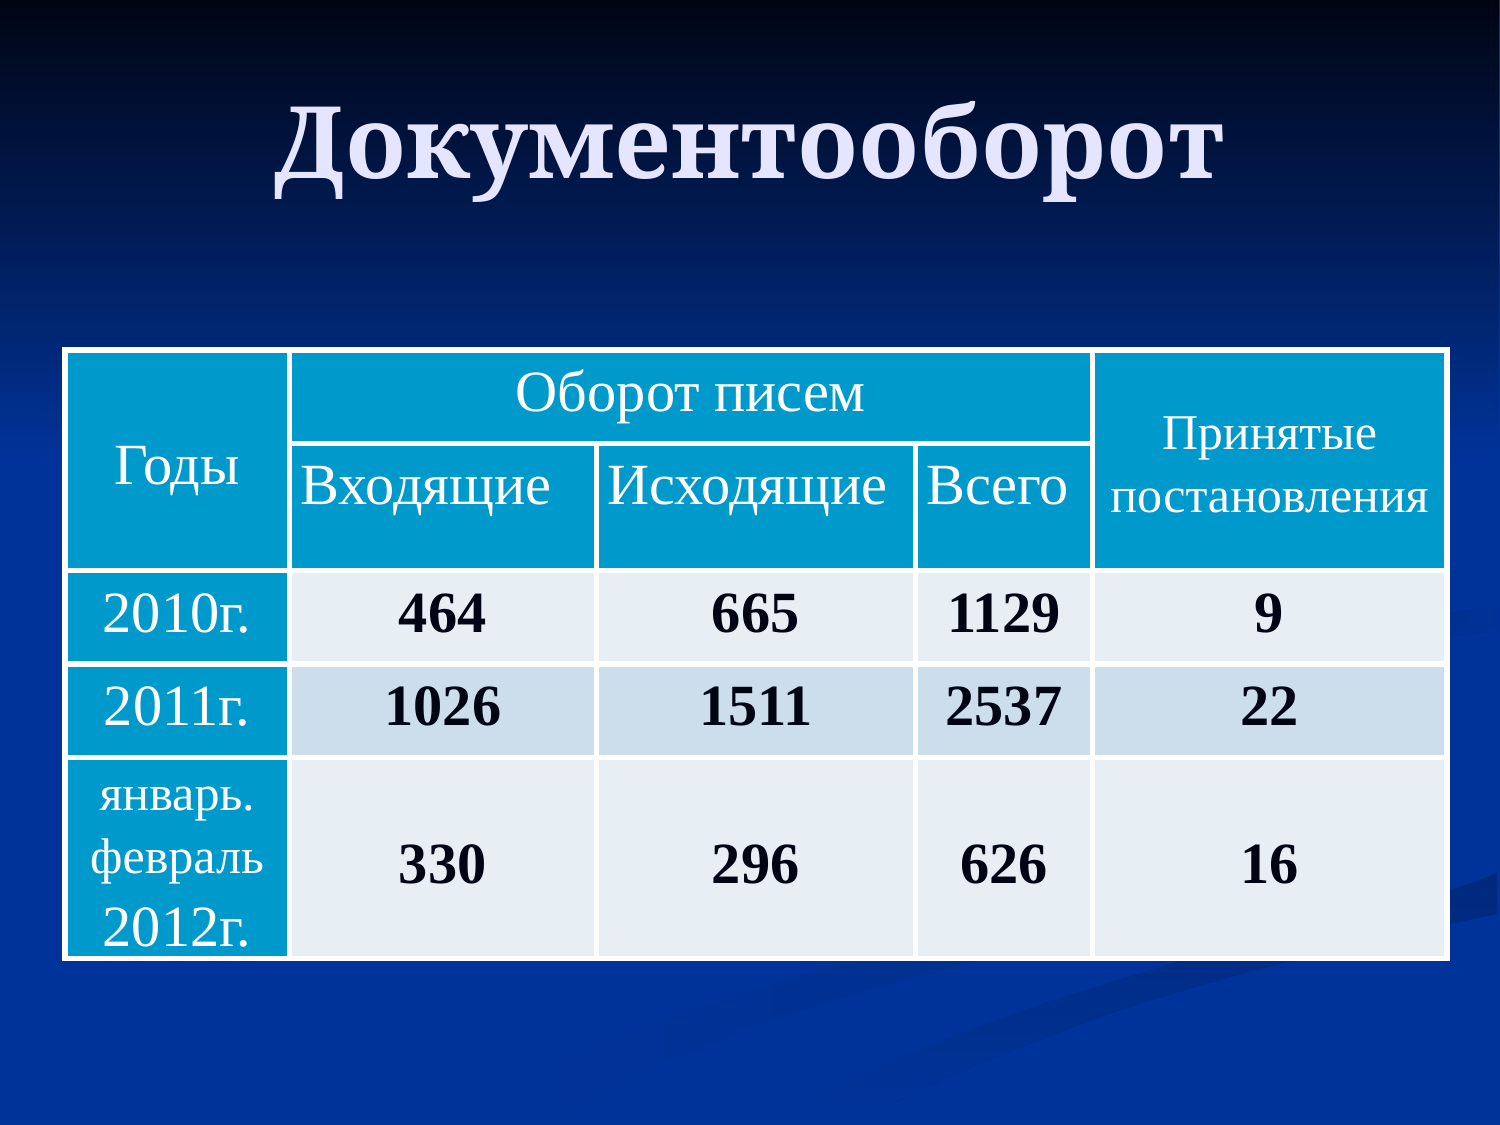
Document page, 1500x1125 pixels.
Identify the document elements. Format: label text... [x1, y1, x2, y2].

table_cell январь. февраль 2012г. [68, 760, 287, 956]
table_cell 9 [1095, 573, 1444, 661]
table_cell 626 [918, 760, 1090, 956]
table_cell 464 [292, 573, 594, 661]
table_cell Исходящие [599, 446, 913, 568]
table_cell Всего [918, 446, 1090, 568]
table_cell 2537 [918, 667, 1090, 755]
table_cell Входящие [292, 446, 594, 568]
table_header Годы [68, 353, 287, 568]
table_cell 2011г. [68, 667, 287, 755]
table_cell 665 [599, 573, 913, 661]
table_cell 2010г. [68, 573, 287, 661]
table_cell 16 [1095, 760, 1444, 956]
table_header Принятые постановления [1095, 353, 1444, 568]
table_cell 1026 [292, 667, 594, 755]
table_cell 330 [292, 760, 594, 956]
table_cell 1511 [599, 667, 913, 755]
table_cell 22 [1095, 667, 1444, 755]
table_header Оборот писем [292, 353, 1090, 441]
title Документооборот [75, 45, 1425, 233]
table_cell 296 [599, 760, 913, 956]
table_cell 1129 [918, 573, 1090, 661]
